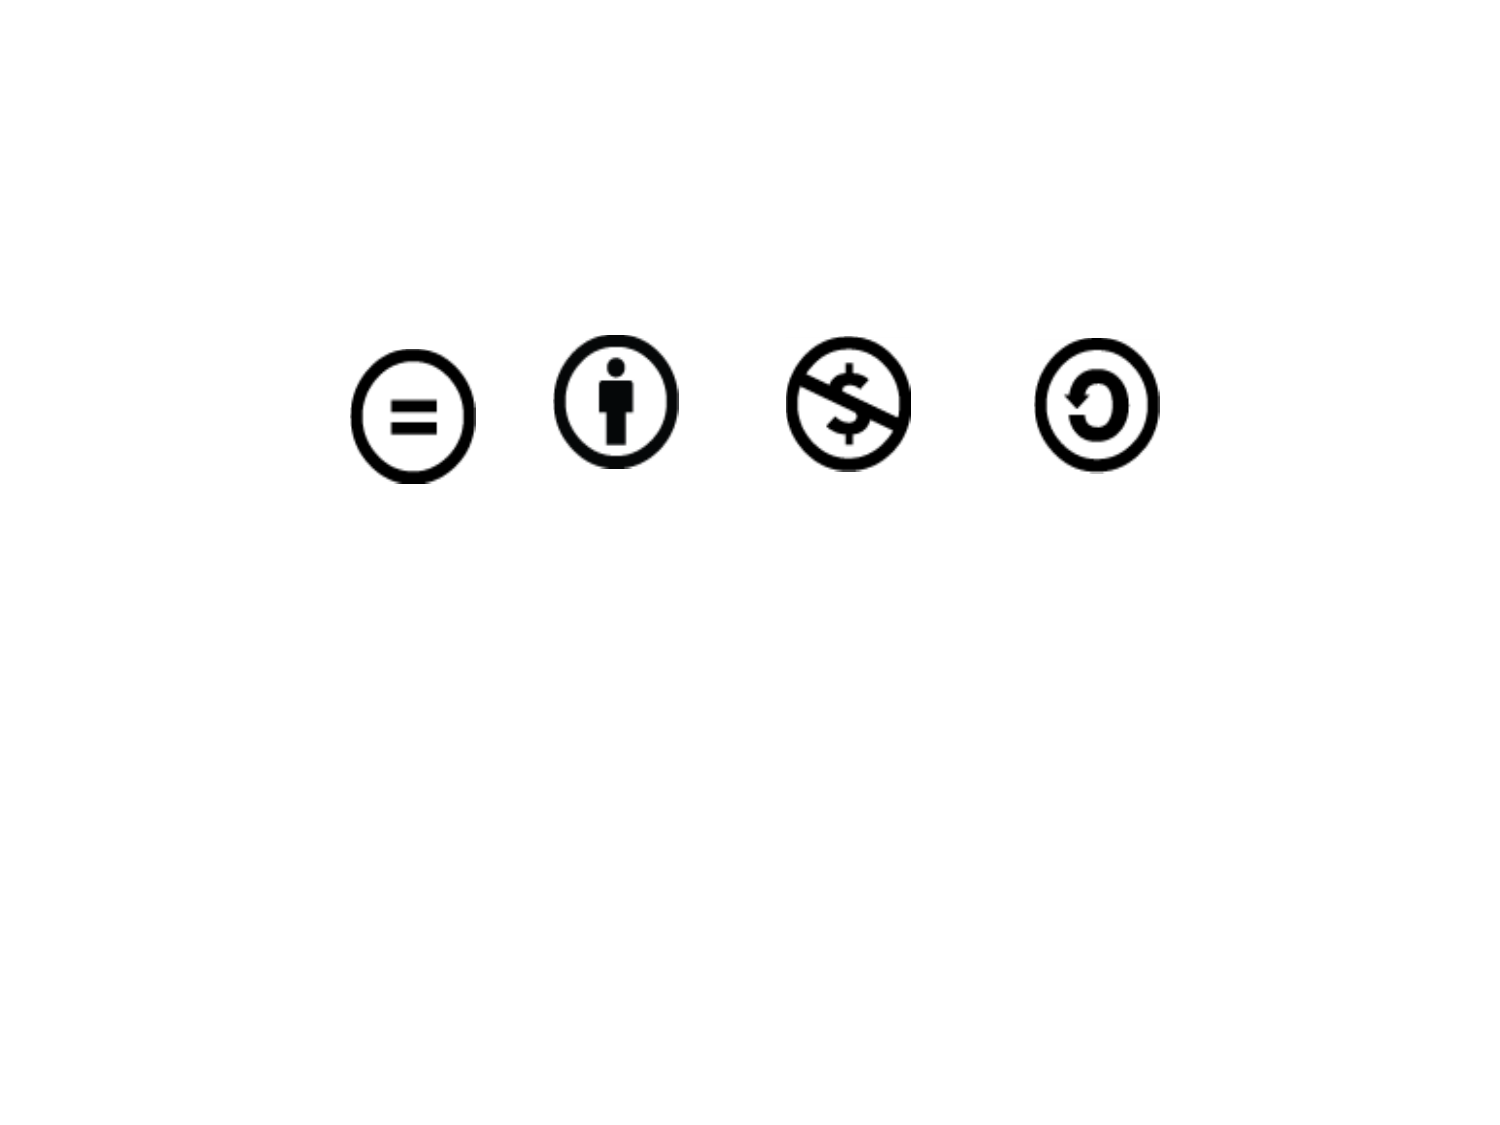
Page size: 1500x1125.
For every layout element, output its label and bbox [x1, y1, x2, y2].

picture [349, 349, 476, 484]
text_box [62, 209, 1442, 1019]
picture [552, 335, 679, 469]
picture [786, 336, 911, 473]
picture [1033, 338, 1160, 475]
